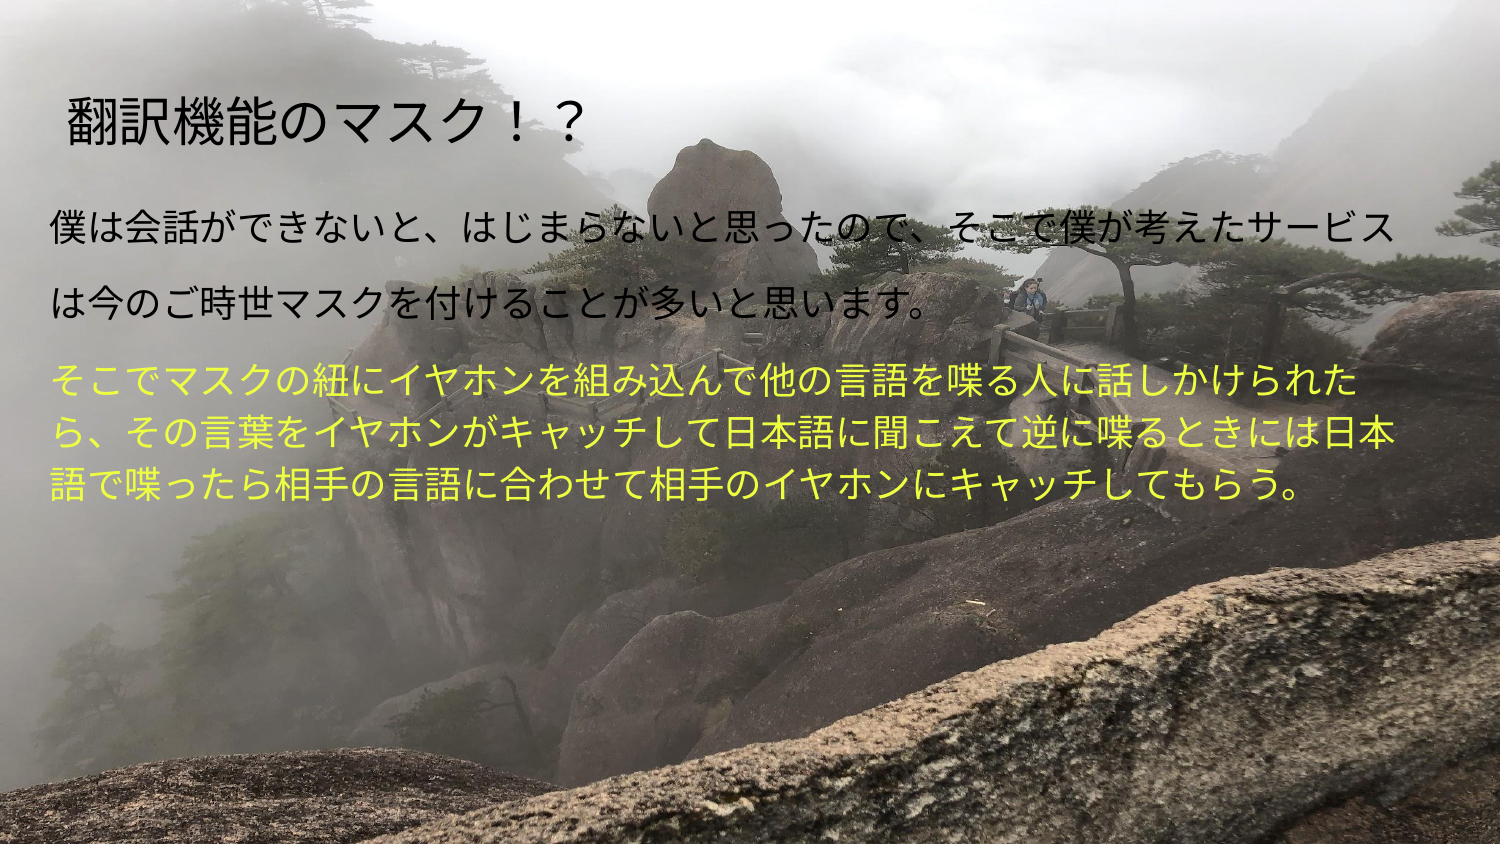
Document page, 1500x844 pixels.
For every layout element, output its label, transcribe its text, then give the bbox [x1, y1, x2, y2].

title 翻訳機能のマスク！？ [51, 72, 1449, 167]
picture [0, 0, 1500, 844]
list 僕は会話ができないと、はじまらないと思ったので、そこで僕が考えたサービス は今のご時世マスクを付けることが多いと思います。 そこでマスクの紐にイヤホンを組み込んで他の言語を喋る人に話しかけられたら、その言葉をイヤホンがキャッチして日本語に聞こえて逆に喋るときには日本語で喋ったら相手の言語に合わせて相手のイヤホンにキャッチしてもらう。 [34, 182, 1433, 743]
